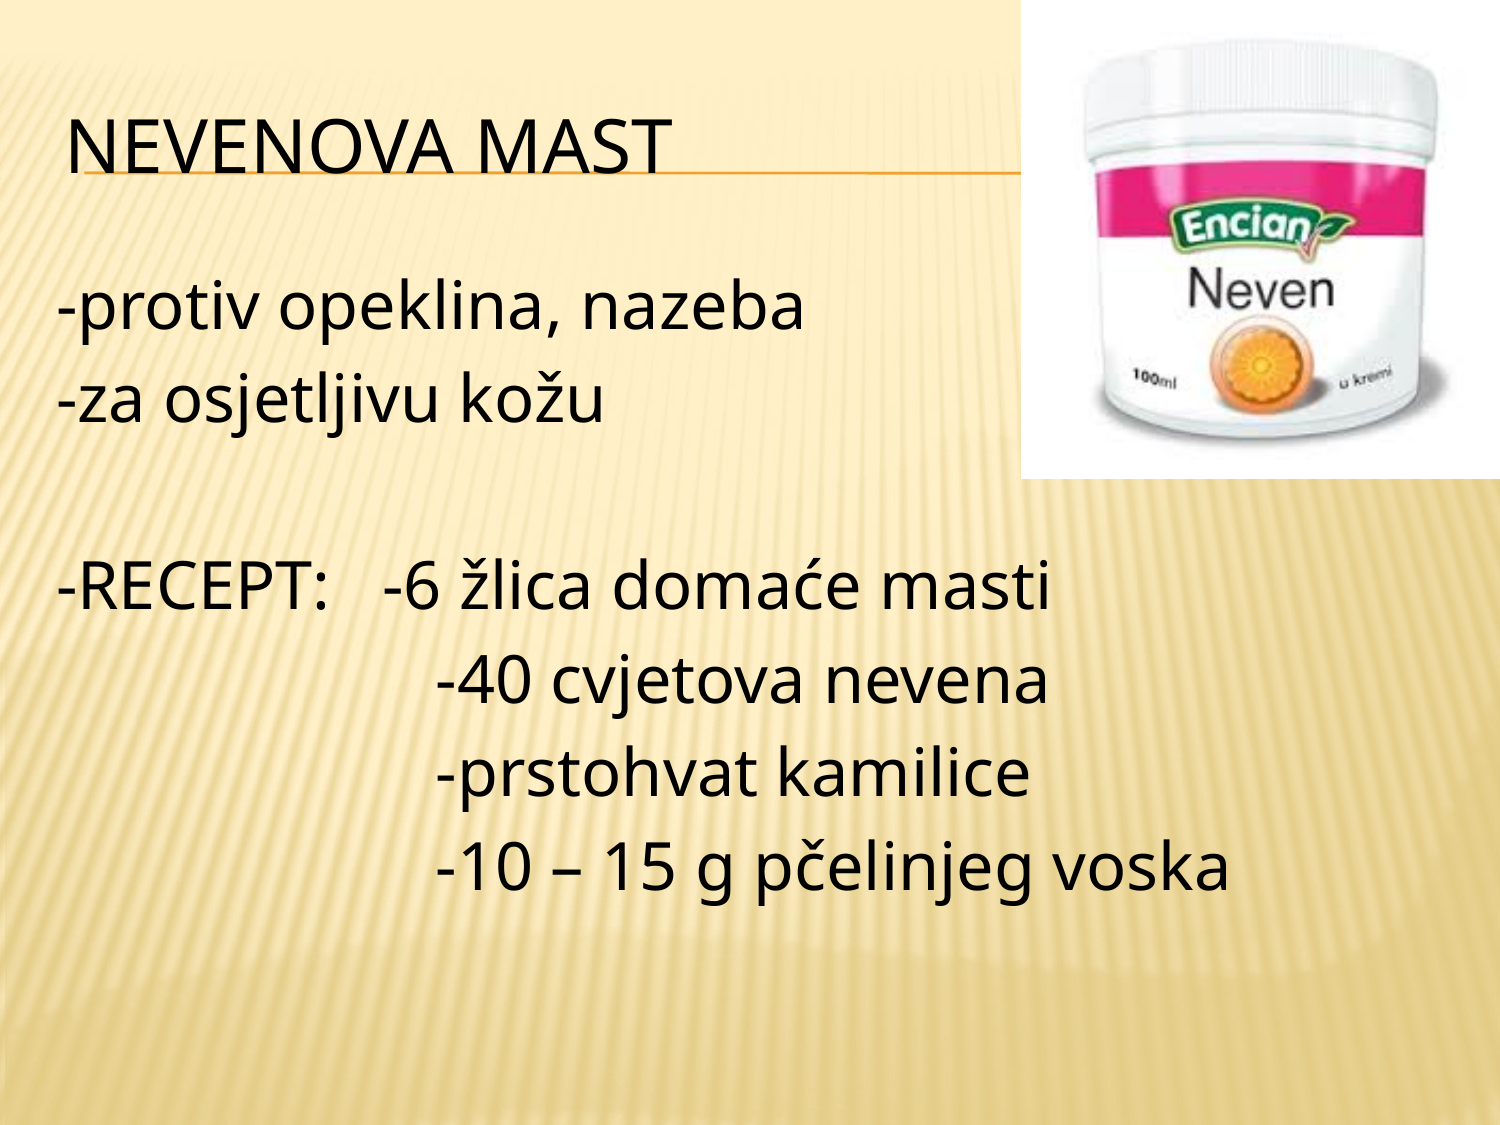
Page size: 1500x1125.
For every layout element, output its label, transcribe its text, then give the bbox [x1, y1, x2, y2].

title NEVENOVA MAST [50, 75, 1011, 213]
list -protiv opeklina, nazeba -za osjetljivu kožu -RECEPT: -6 žlica domaće masti -40 cvjetova nevena -prstohvat kamilice -10 – 15 g pčelinjeg voska [41, 255, 1467, 998]
picture [1021, 0, 1500, 479]
